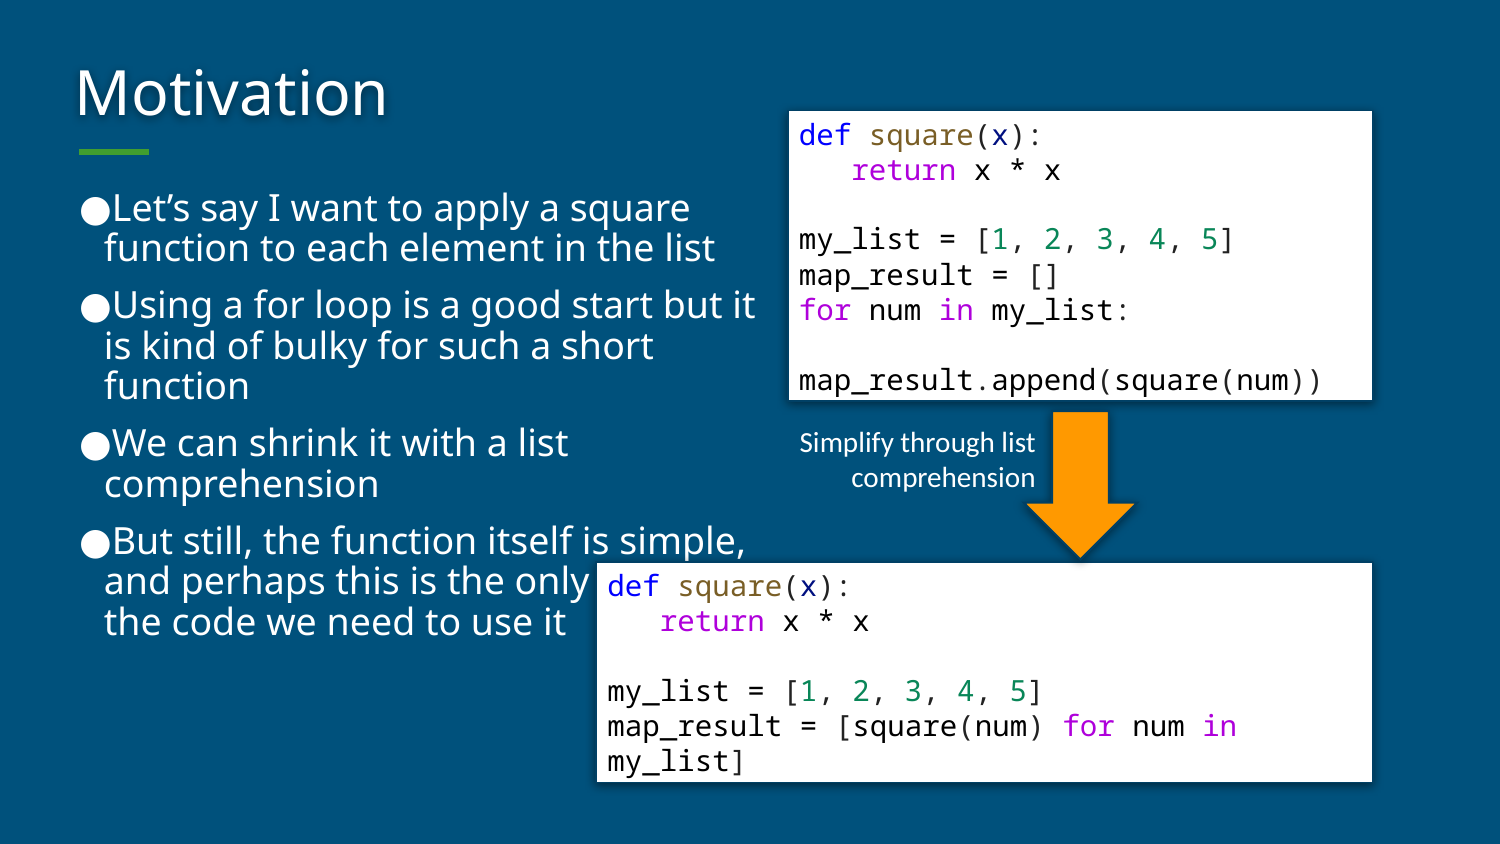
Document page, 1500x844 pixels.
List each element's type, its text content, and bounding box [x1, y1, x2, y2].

list Let’s say I want to apply a square function to each element in the list Using a for loop is a good start but it is kind of bulky for such a short function We can shrink it with a list comprehension But still, the function itself is simple, and perhaps this is the only part in the code we need to use it [63, 183, 788, 750]
text_box [1023, 411, 1138, 560]
text_box Simplify through list comprehension [787, 418, 1047, 500]
title Motivation [63, 39, 1437, 152]
text_box def square(x): return x * x my_list = [1, 2, 3, 4, 5] map_result = [square(num) for num in my_list] [596, 561, 1374, 783]
text_box def square(x): return x * x my_list = [1, 2, 3, 4, 5] map_result = [] for num in my_list: map_result.append(square(num)) [787, 110, 1374, 402]
